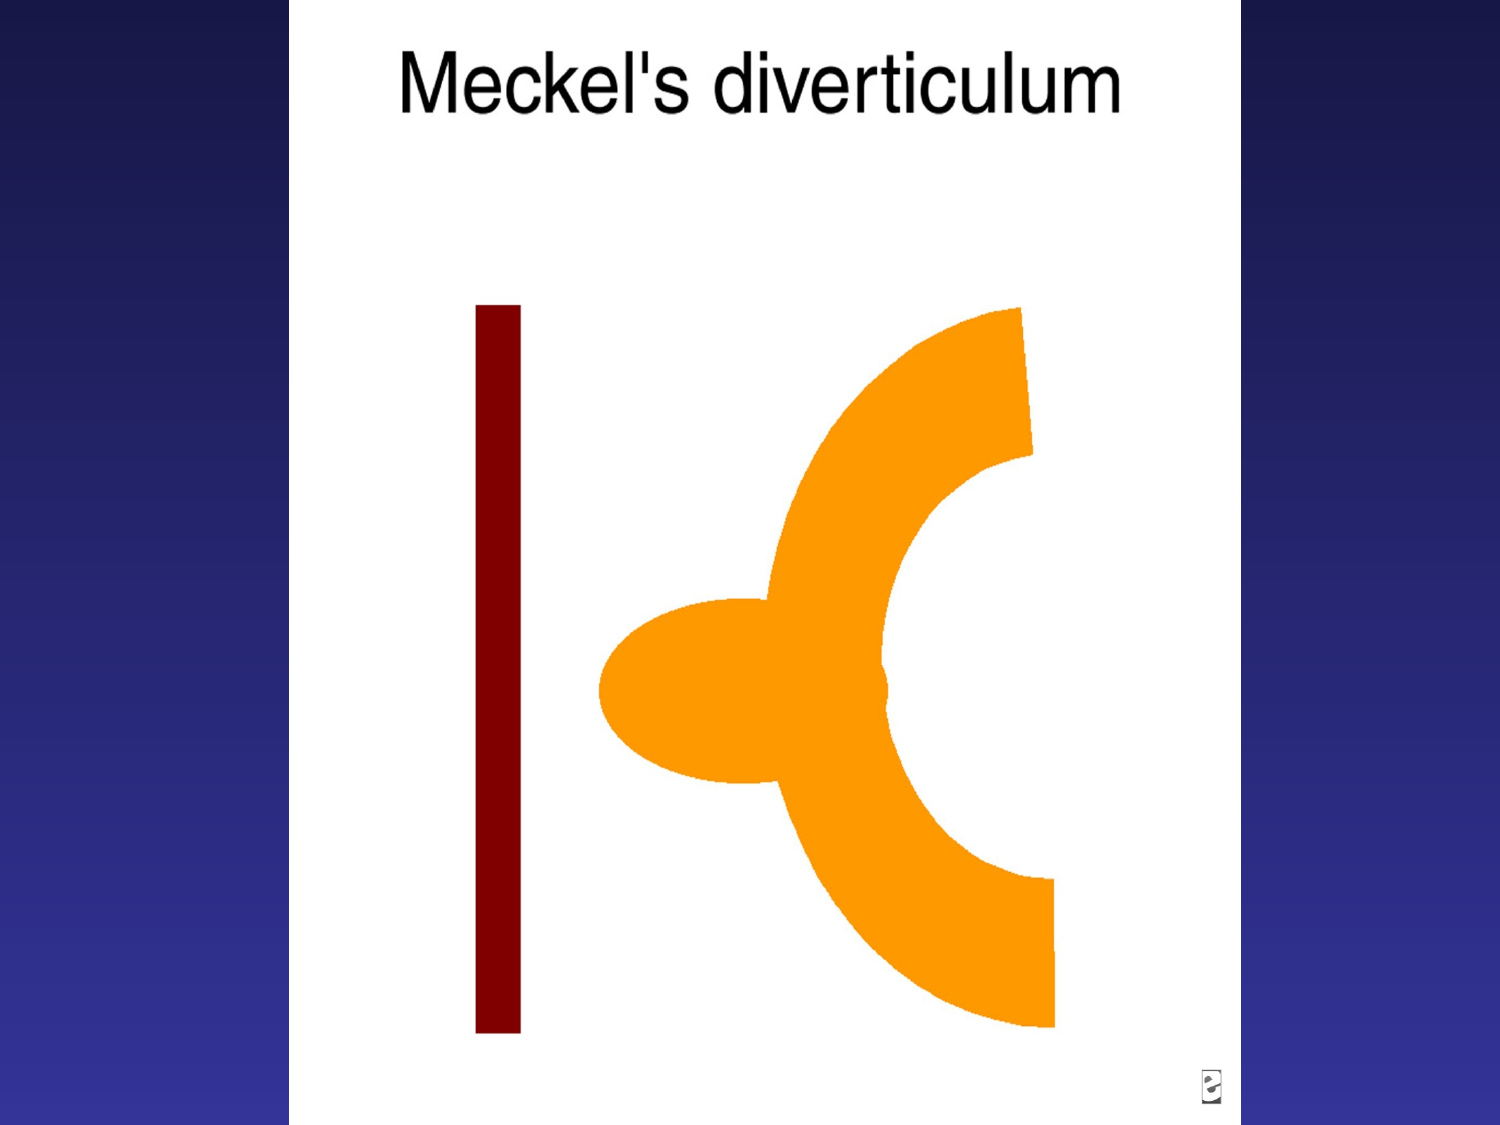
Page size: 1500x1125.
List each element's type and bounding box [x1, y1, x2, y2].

picture [289, 0, 1241, 1125]
